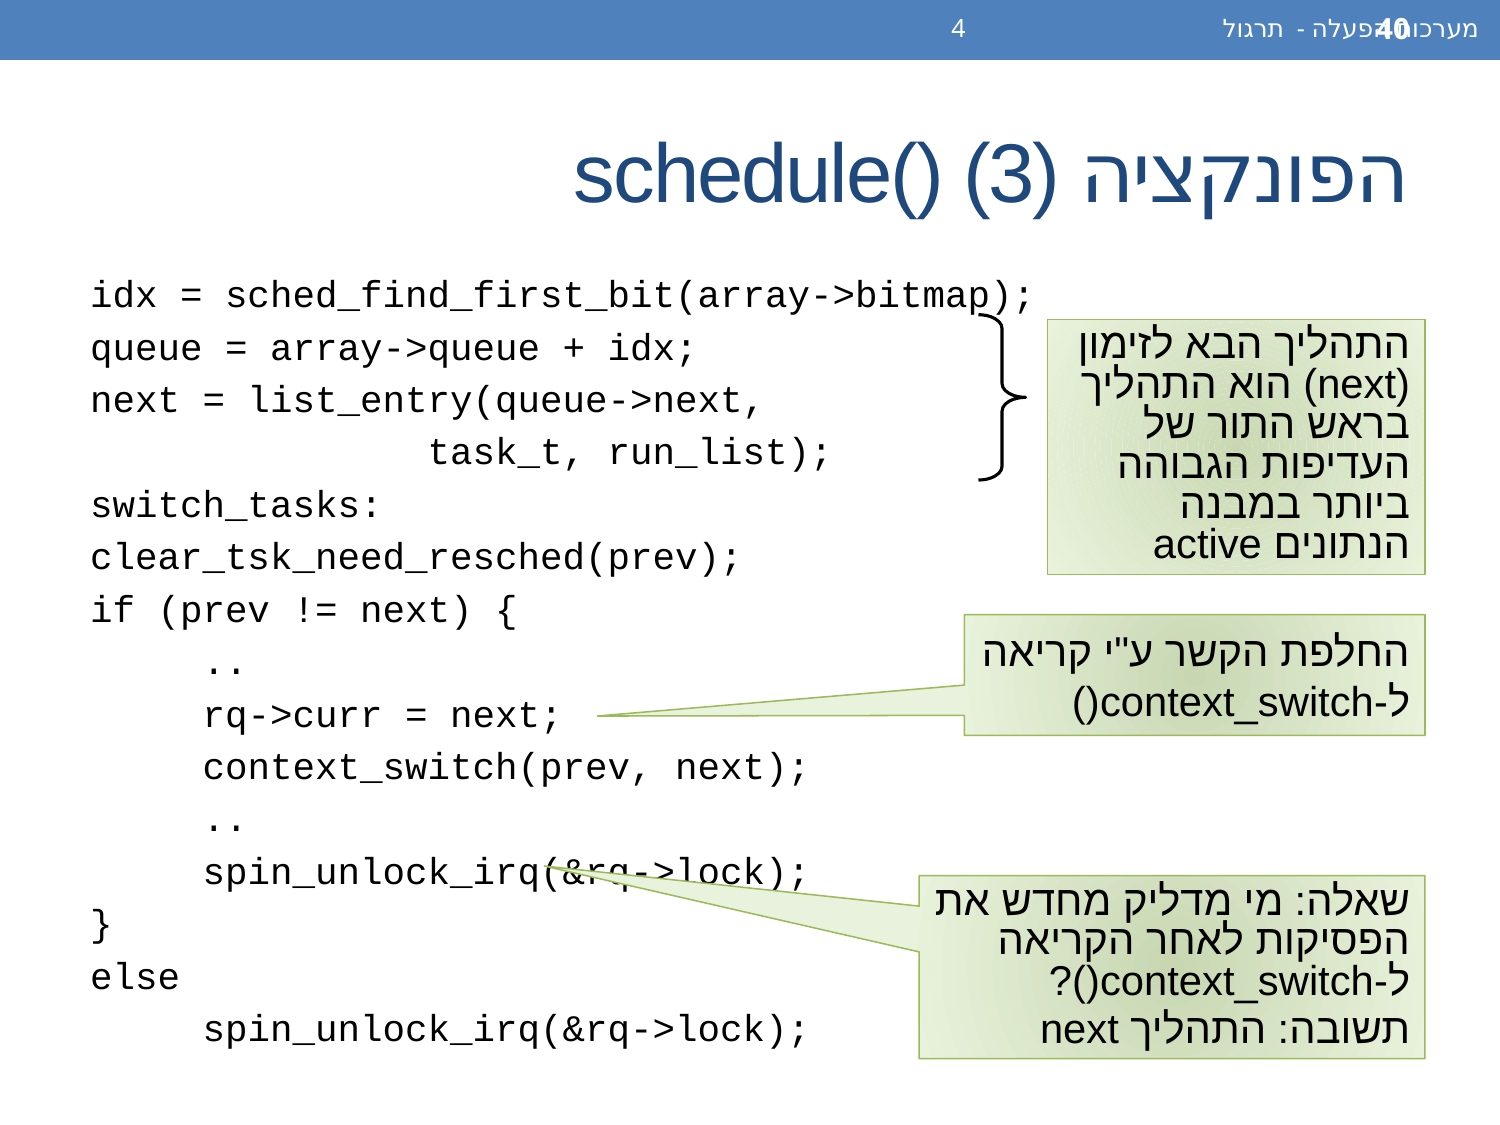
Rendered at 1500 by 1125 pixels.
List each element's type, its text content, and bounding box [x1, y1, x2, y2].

text_box החלפת הקשר ע"י קריאה ל-context_switch() [596, 613, 1426, 737]
text_box שאלה: מי מדליק מחדש את הפסיקות לאחר הקריאה ל-context_switch()? תשובה: התהליך next [543, 865, 1426, 1060]
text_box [978, 314, 1426, 578]
title הפונקציה schedule() (3) [75, 87, 1425, 250]
slide_number 40 [1250, 3, 1425, 57]
list idx = sched_find_first_bit(array->bitmap); queue = array->queue + idx; next = list_entry(queue->next, task_t, run_list); switch_tasks: clear_tsk_need_resched(prev); if (prev != next) { .. rq->curr = next; context_switch(prev, next); .. spin_unlock_irq(&rq->lock); } else spin_unlock_irq(&rq->lock); [75, 262, 1425, 1063]
footer מערכות הפעלה - תרגול 4 [562, 3, 1238, 57]
